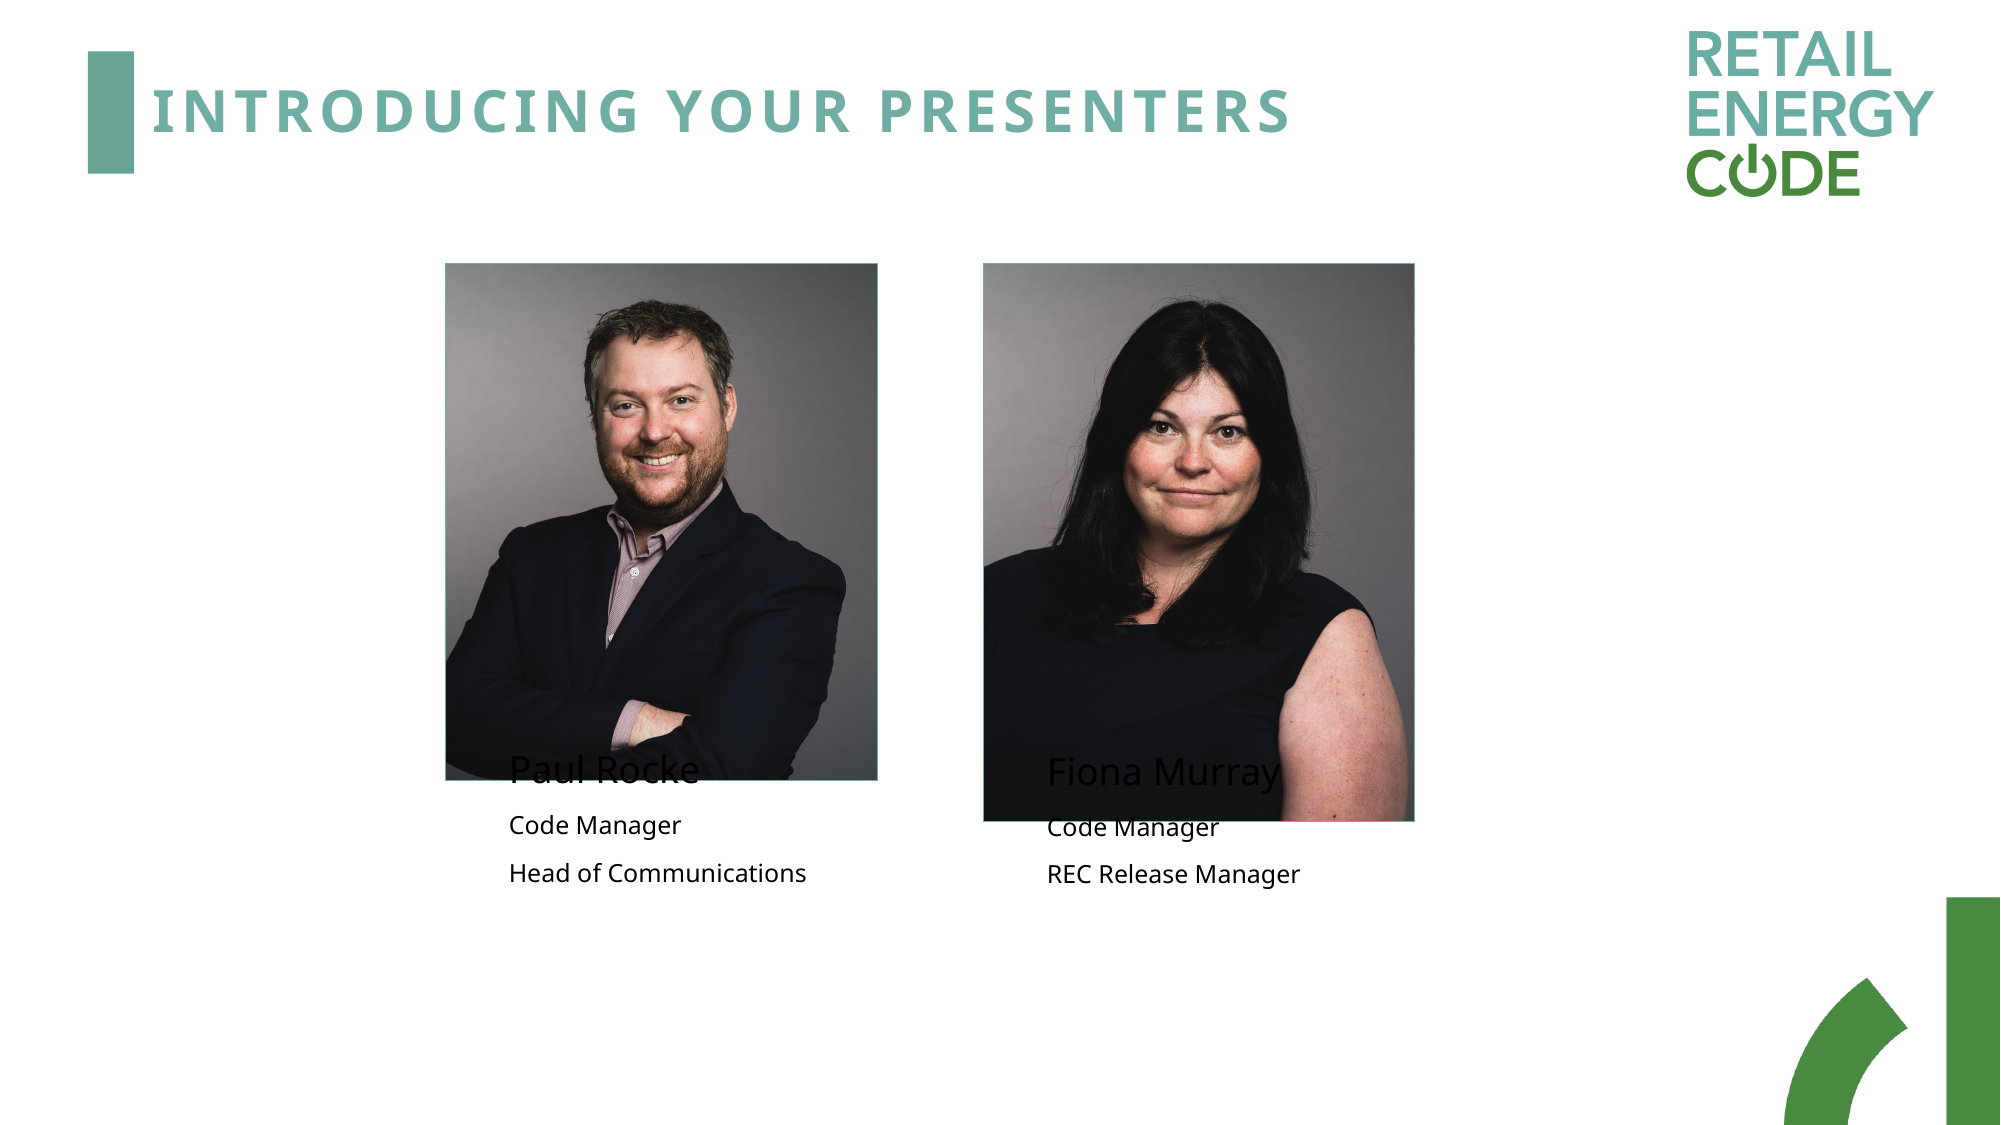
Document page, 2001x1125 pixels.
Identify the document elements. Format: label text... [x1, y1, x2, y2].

title Introducing Your presenters [137, 59, 1661, 169]
picture [1782, 897, 2000, 1125]
picture [1685, 27, 1936, 201]
list Paul Rocke Code Manager Head of Communications [491, 723, 986, 916]
list Fiona Murray Code Manager REC Release Manager [1029, 725, 1524, 918]
picture [983, 263, 1415, 822]
picture [445, 263, 878, 781]
